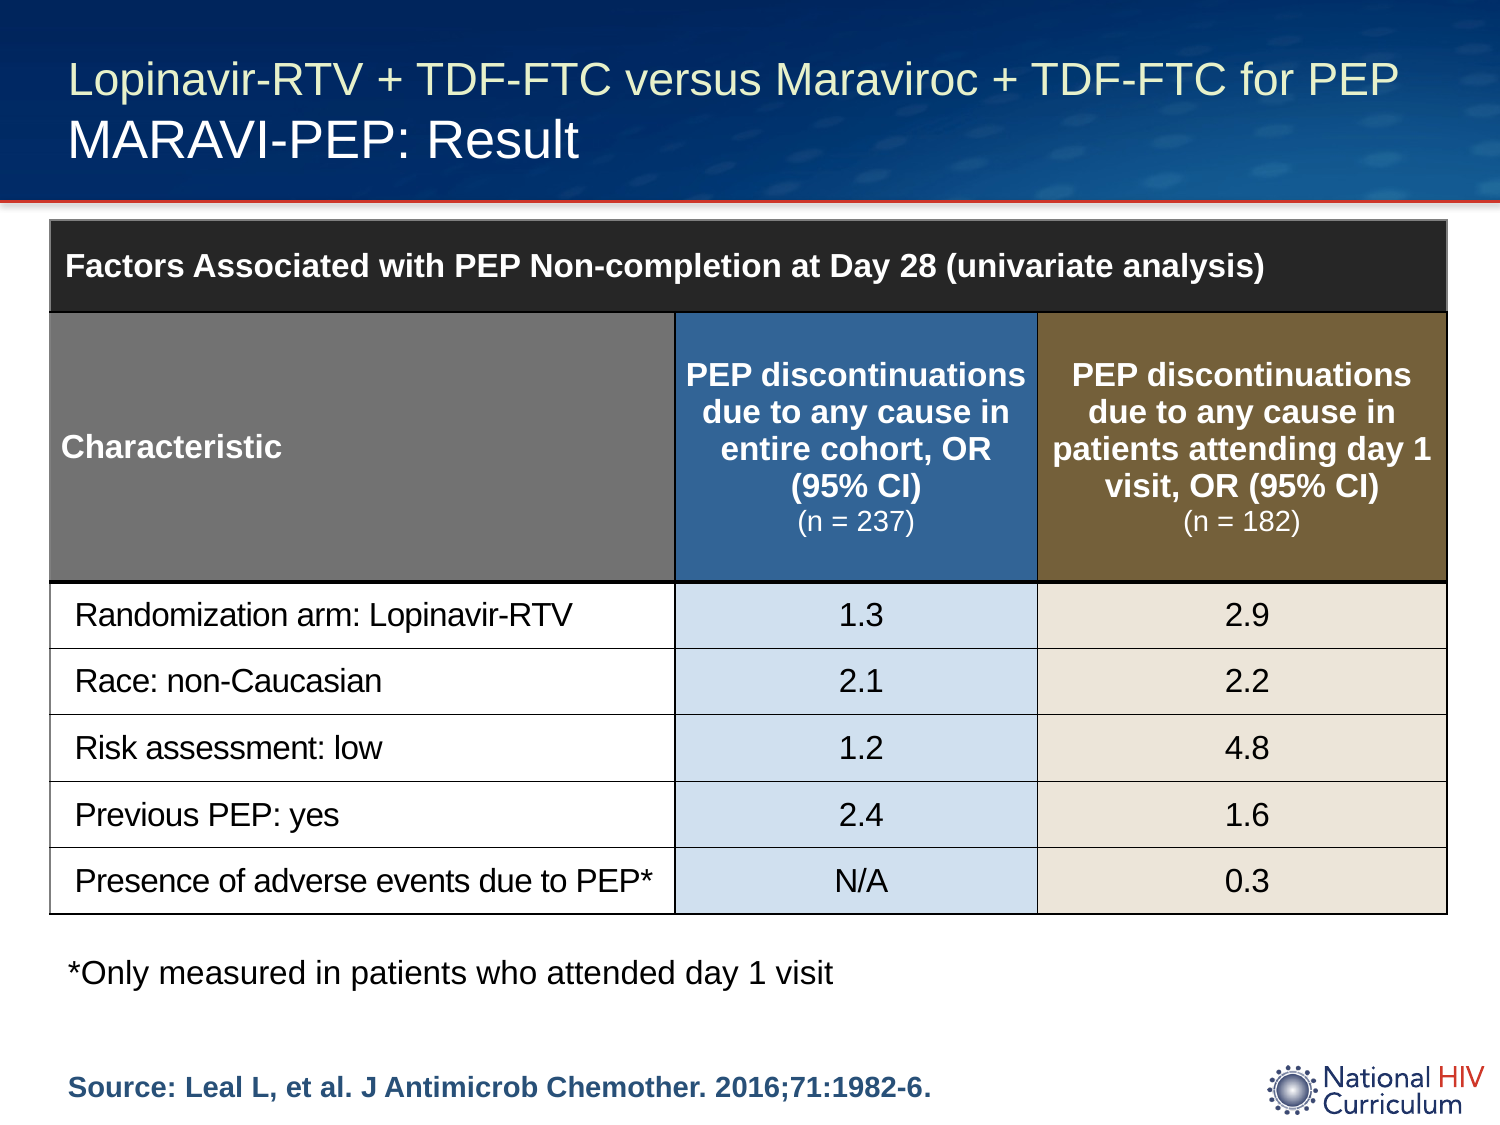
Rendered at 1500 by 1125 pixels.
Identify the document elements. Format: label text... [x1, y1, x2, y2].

table_cell 1.3 [676, 584, 1037, 648]
title Lopinavir-RTV + TDF-FTC versus Maraviroc + TDF-FTC for PEP MARAVI-PEP: Result [53, 19, 1447, 199]
table_cell 0.3 [1038, 848, 1446, 913]
table_cell Characteristic [51, 313, 674, 580]
list Source: Leal L, et al. J Antimicrob Chemother. 2016;71:1982-6. [53, 1059, 1261, 1113]
table_cell 2.1 [676, 649, 1037, 714]
table_cell Race: non-Caucasian [51, 649, 674, 714]
table_cell Randomization arm: Lopinavir-RTV [51, 584, 674, 648]
table_cell 2.4 [676, 782, 1037, 847]
table_header Factors Associated with PEP Non-completion at Day 28 (univariate analysis) [51, 221, 1446, 311]
text_box *Only measured in patients who attended day 1 visit [53, 944, 1275, 1000]
picture [0, 0, 1500, 200]
table_cell 2.2 [1038, 649, 1446, 714]
table_cell N/A [676, 848, 1037, 913]
picture [1267, 1065, 1318, 1115]
table_cell 1.2 [676, 715, 1037, 781]
table_cell 1.6 [1038, 782, 1446, 847]
table_cell Previous PEP: yes [51, 782, 674, 847]
table_cell PEP discontinuations due to any cause in patients attending day 1 visit, OR (95% CI) (n = 182) [1038, 313, 1446, 580]
table_cell Risk assessment: low [51, 715, 674, 781]
table_cell PEP discontinuations due to any cause in entire cohort, OR (95% CI) (n = 237) [676, 313, 1037, 580]
table_cell 4.8 [1038, 715, 1446, 781]
table_cell Presence of adverse events due to PEP* [51, 848, 674, 913]
table_cell 2.9 [1038, 584, 1446, 648]
